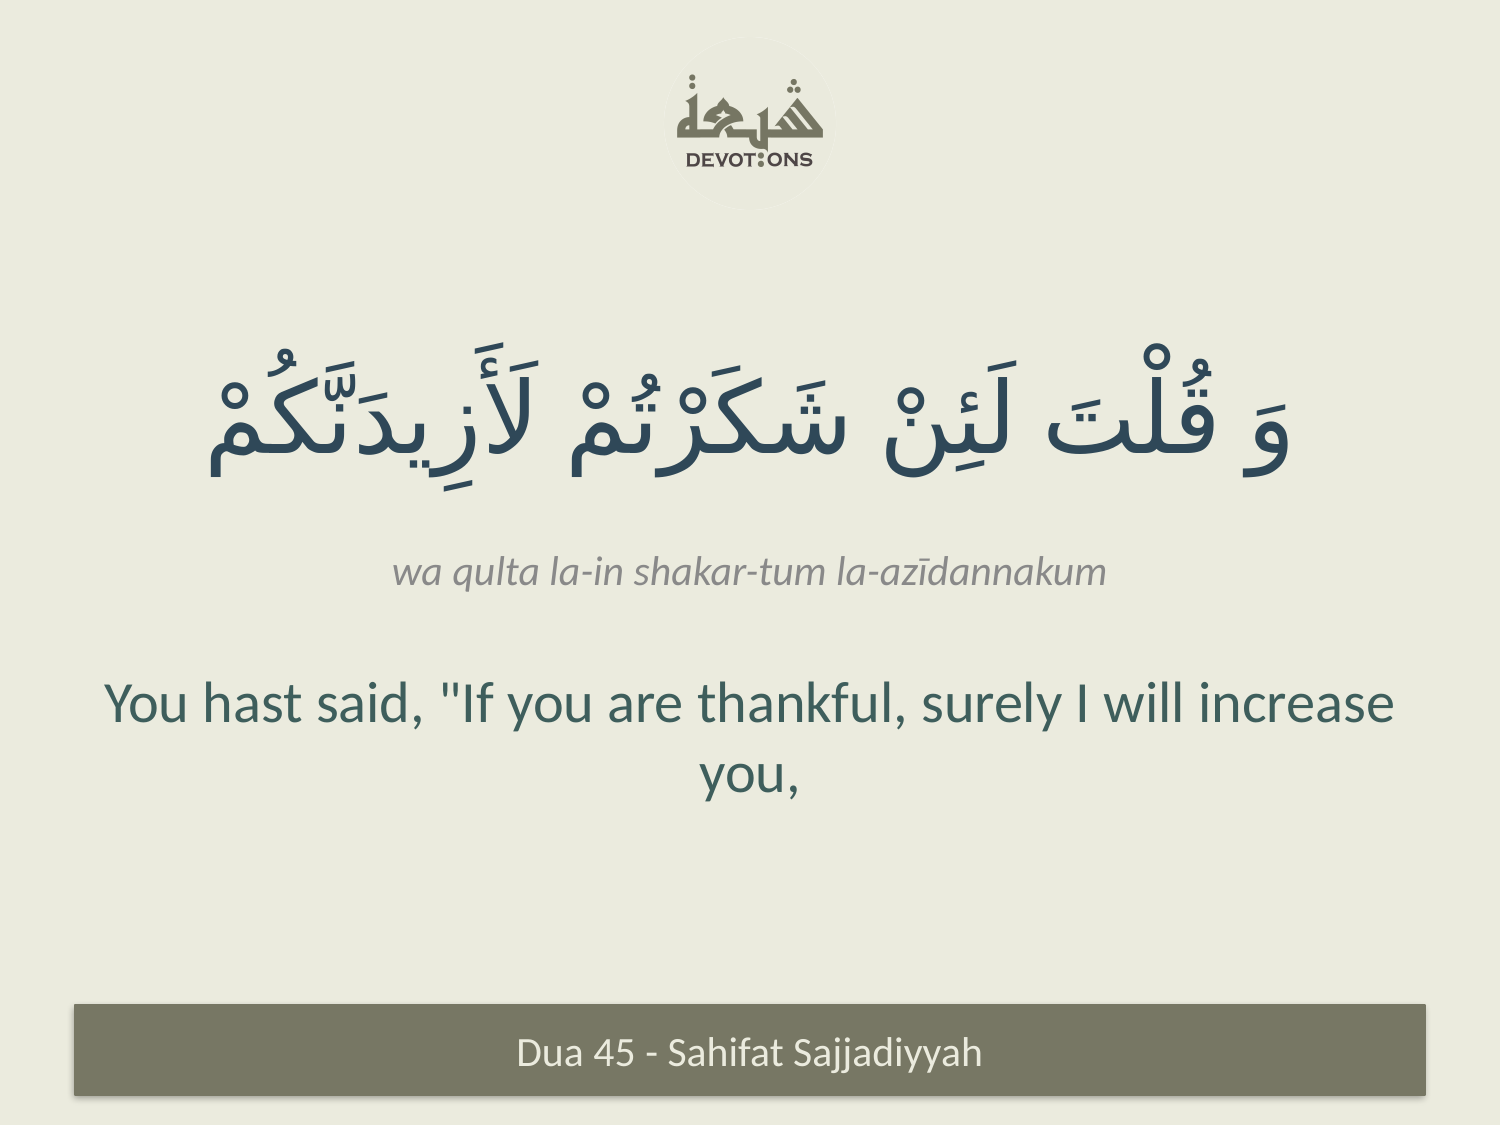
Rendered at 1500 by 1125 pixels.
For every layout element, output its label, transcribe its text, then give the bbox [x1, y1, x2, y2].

text_box [74, 1004, 1426, 1096]
text_box Dua 45 - Sahifat Sajjadiyyah [501, 1017, 999, 1083]
picture [656, 29, 844, 218]
text_box وَ قُلْتَ لَئِنْ شَكَرْتُمْ لَأَزِيدَنَّكُمْ wa qulta la-in shakar-tum la-azīdannakum You hast said, "If you are thankful, surely I will increase you, [74, 346, 1425, 811]
